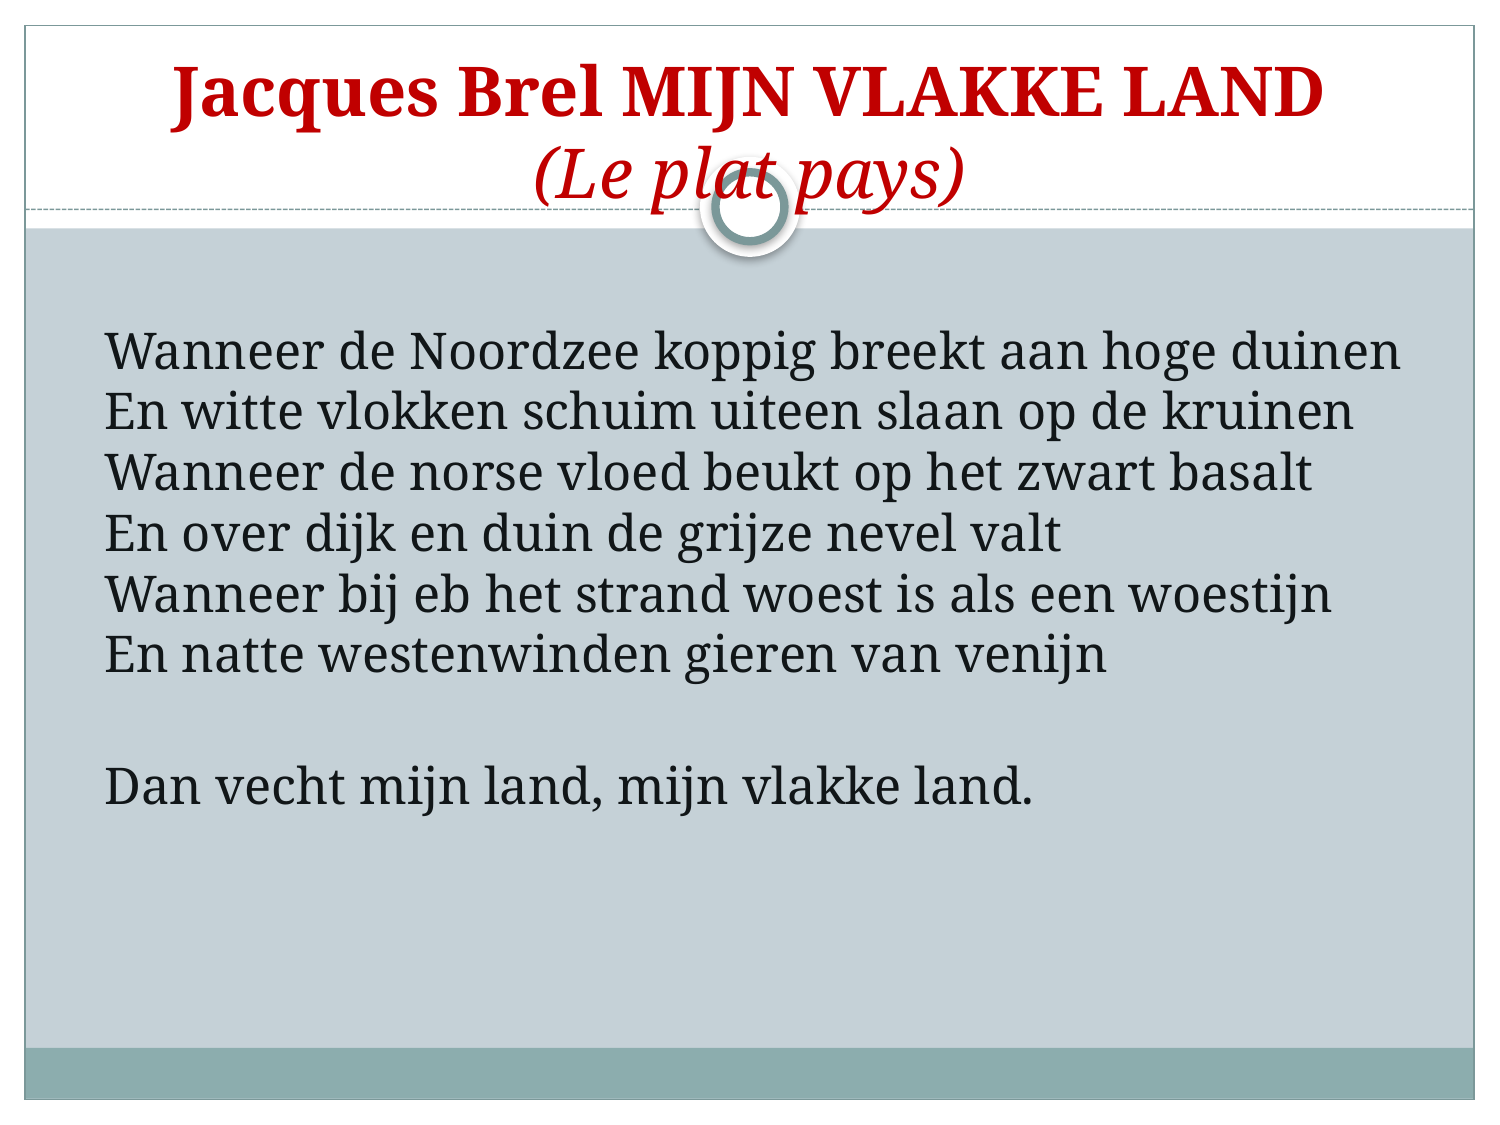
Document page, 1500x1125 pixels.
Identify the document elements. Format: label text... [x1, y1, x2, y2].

list Wanneer de Noordzee koppig breekt aan hoge duinen En witte vlokken schuim uiteen slaan op de kruinen Wanneer de norse vloed beukt op het zwart basalt En over dijk en duin de grijze nevel valt Wanneer bij eb het strand woest is als een woestijn En natte westenwinden gieren van venijn Dan vecht mijn land, mijn vlakke land. [49, 250, 1445, 1001]
title Jacques Brel MIJN VLAKKE LAND (Le plat pays) [49, 37, 1450, 220]
